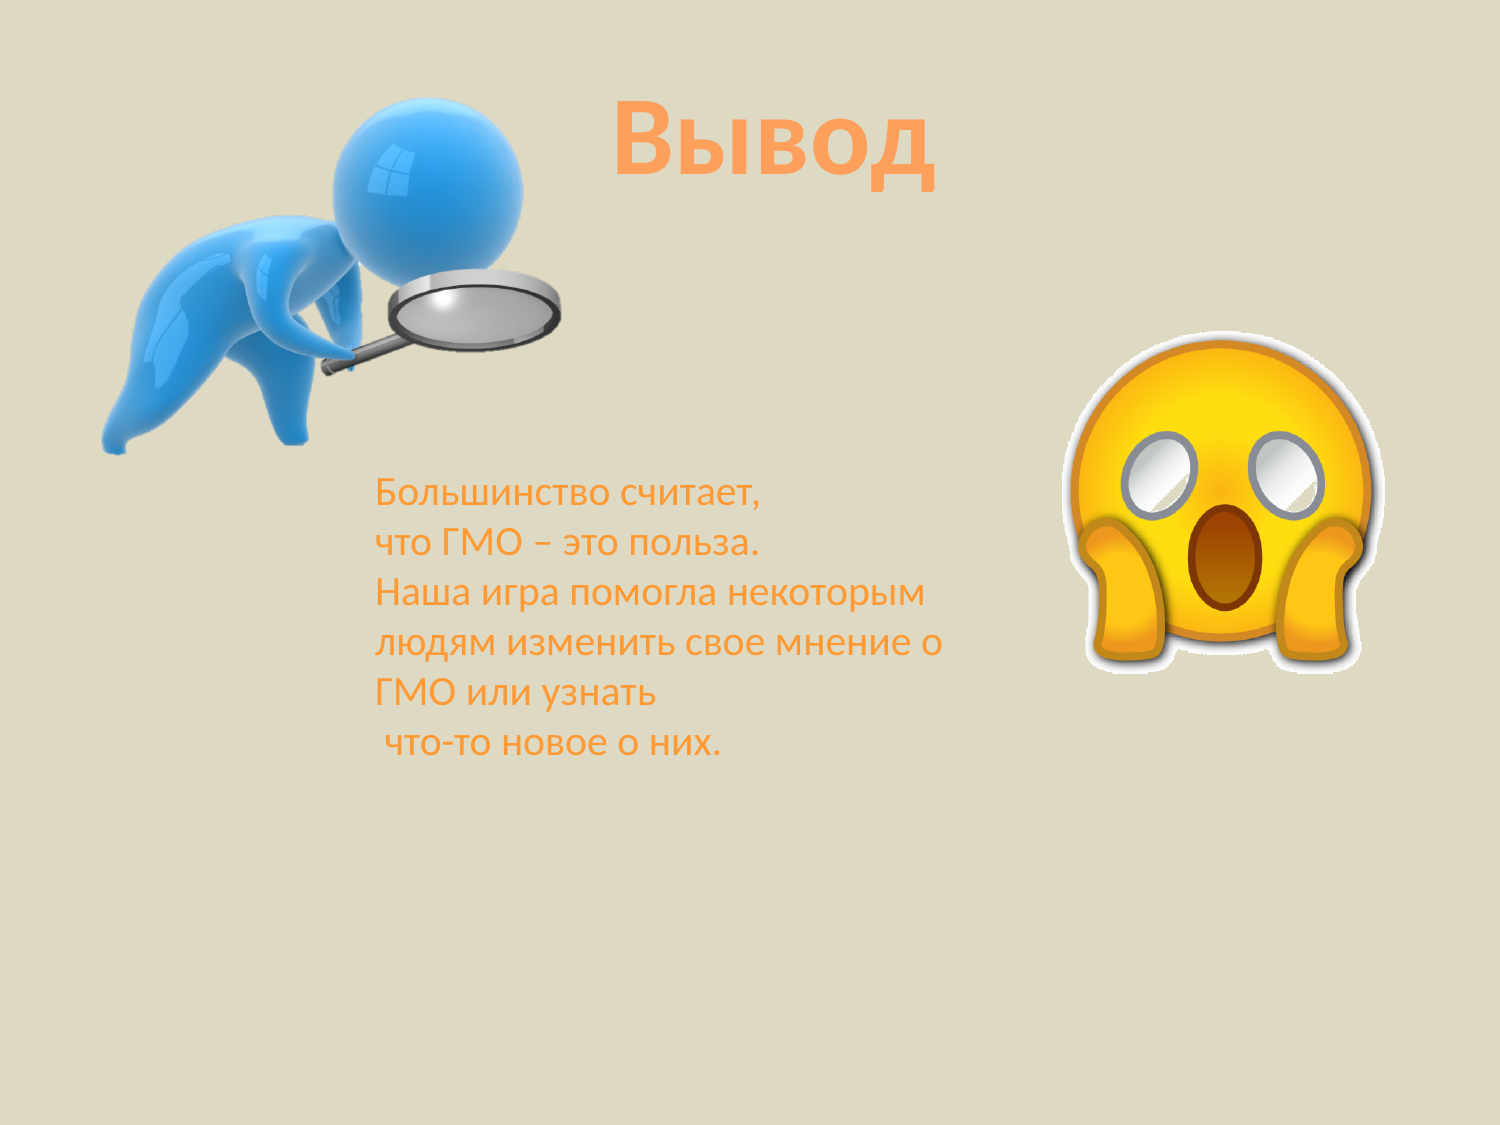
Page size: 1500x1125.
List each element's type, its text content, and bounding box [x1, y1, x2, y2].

picture [1056, 329, 1389, 677]
text_box Большинство считает, что ГМО – это польза. Наша игра помогла некоторым людям изменить свое мнение о ГМО или узнать что-то новое о них. [360, 456, 1010, 771]
text_box Вывод [596, 54, 952, 205]
picture [64, 60, 597, 504]
